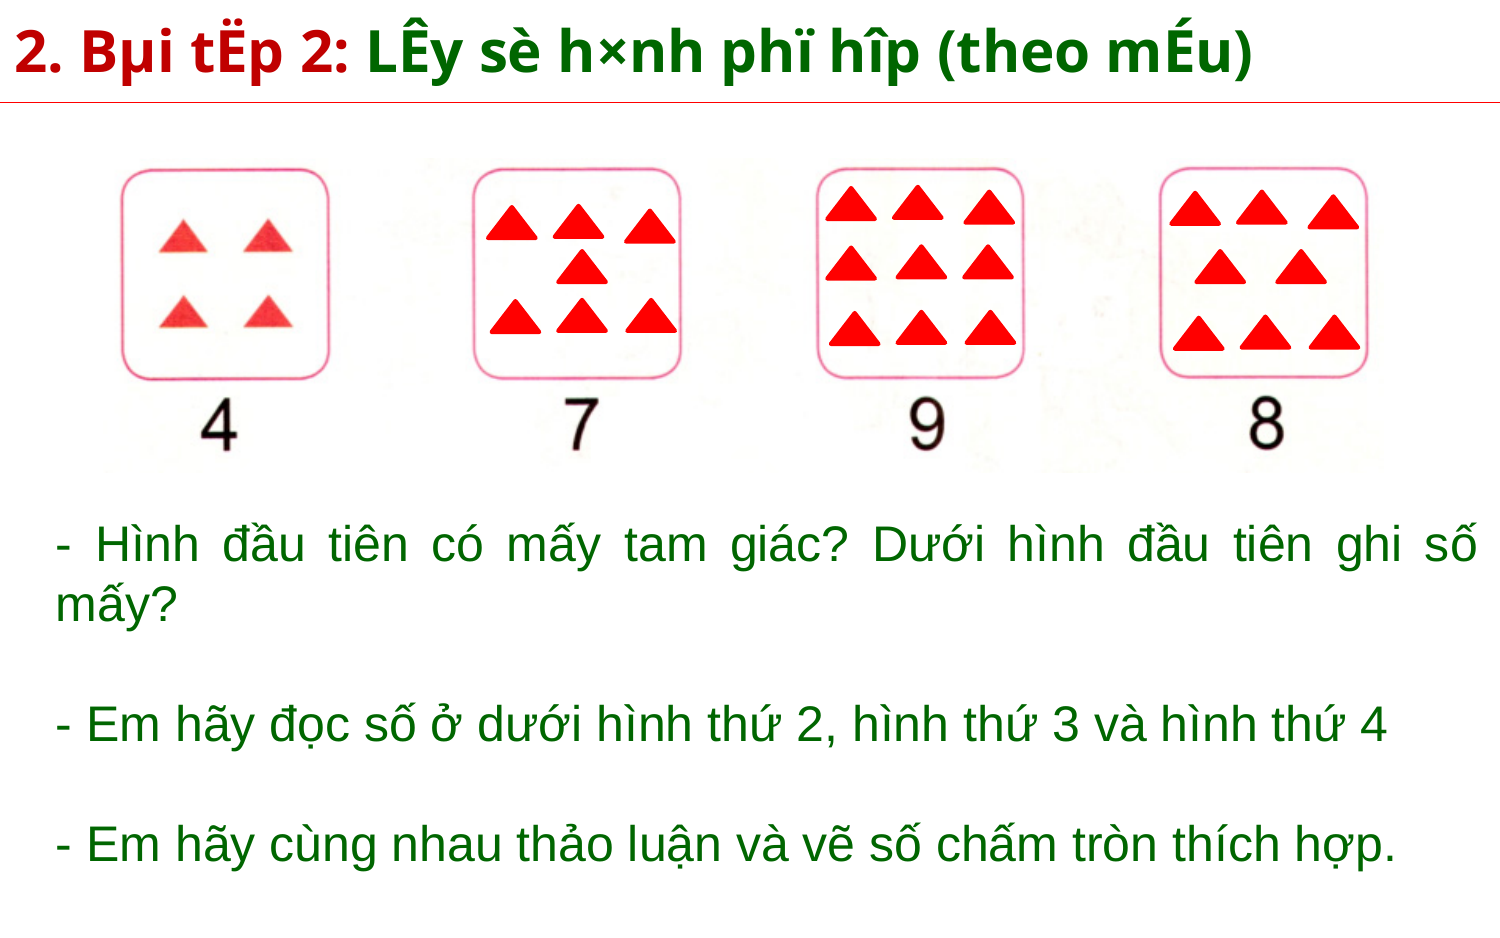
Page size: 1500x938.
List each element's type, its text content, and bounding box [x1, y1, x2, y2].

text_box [827, 186, 1015, 345]
text_box - Hình đầu tiên có mấy tam giác? Dưới hình đầu tiên ghi số mấy? - Em hãy đọc số ở dưới hình thứ 2, hình thứ 3 và hình thứ 4 - Em hãy cùng nhau thảo luận và vẽ số chấm tròn thích hợp. [40, 504, 1493, 880]
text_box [487, 205, 676, 333]
picture [103, 157, 1384, 473]
text_box 2. Bµi tËp 2: LÊy sè h×nh phï hîp (theo mÉu) [0, 6, 1405, 92]
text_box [1171, 191, 1359, 350]
